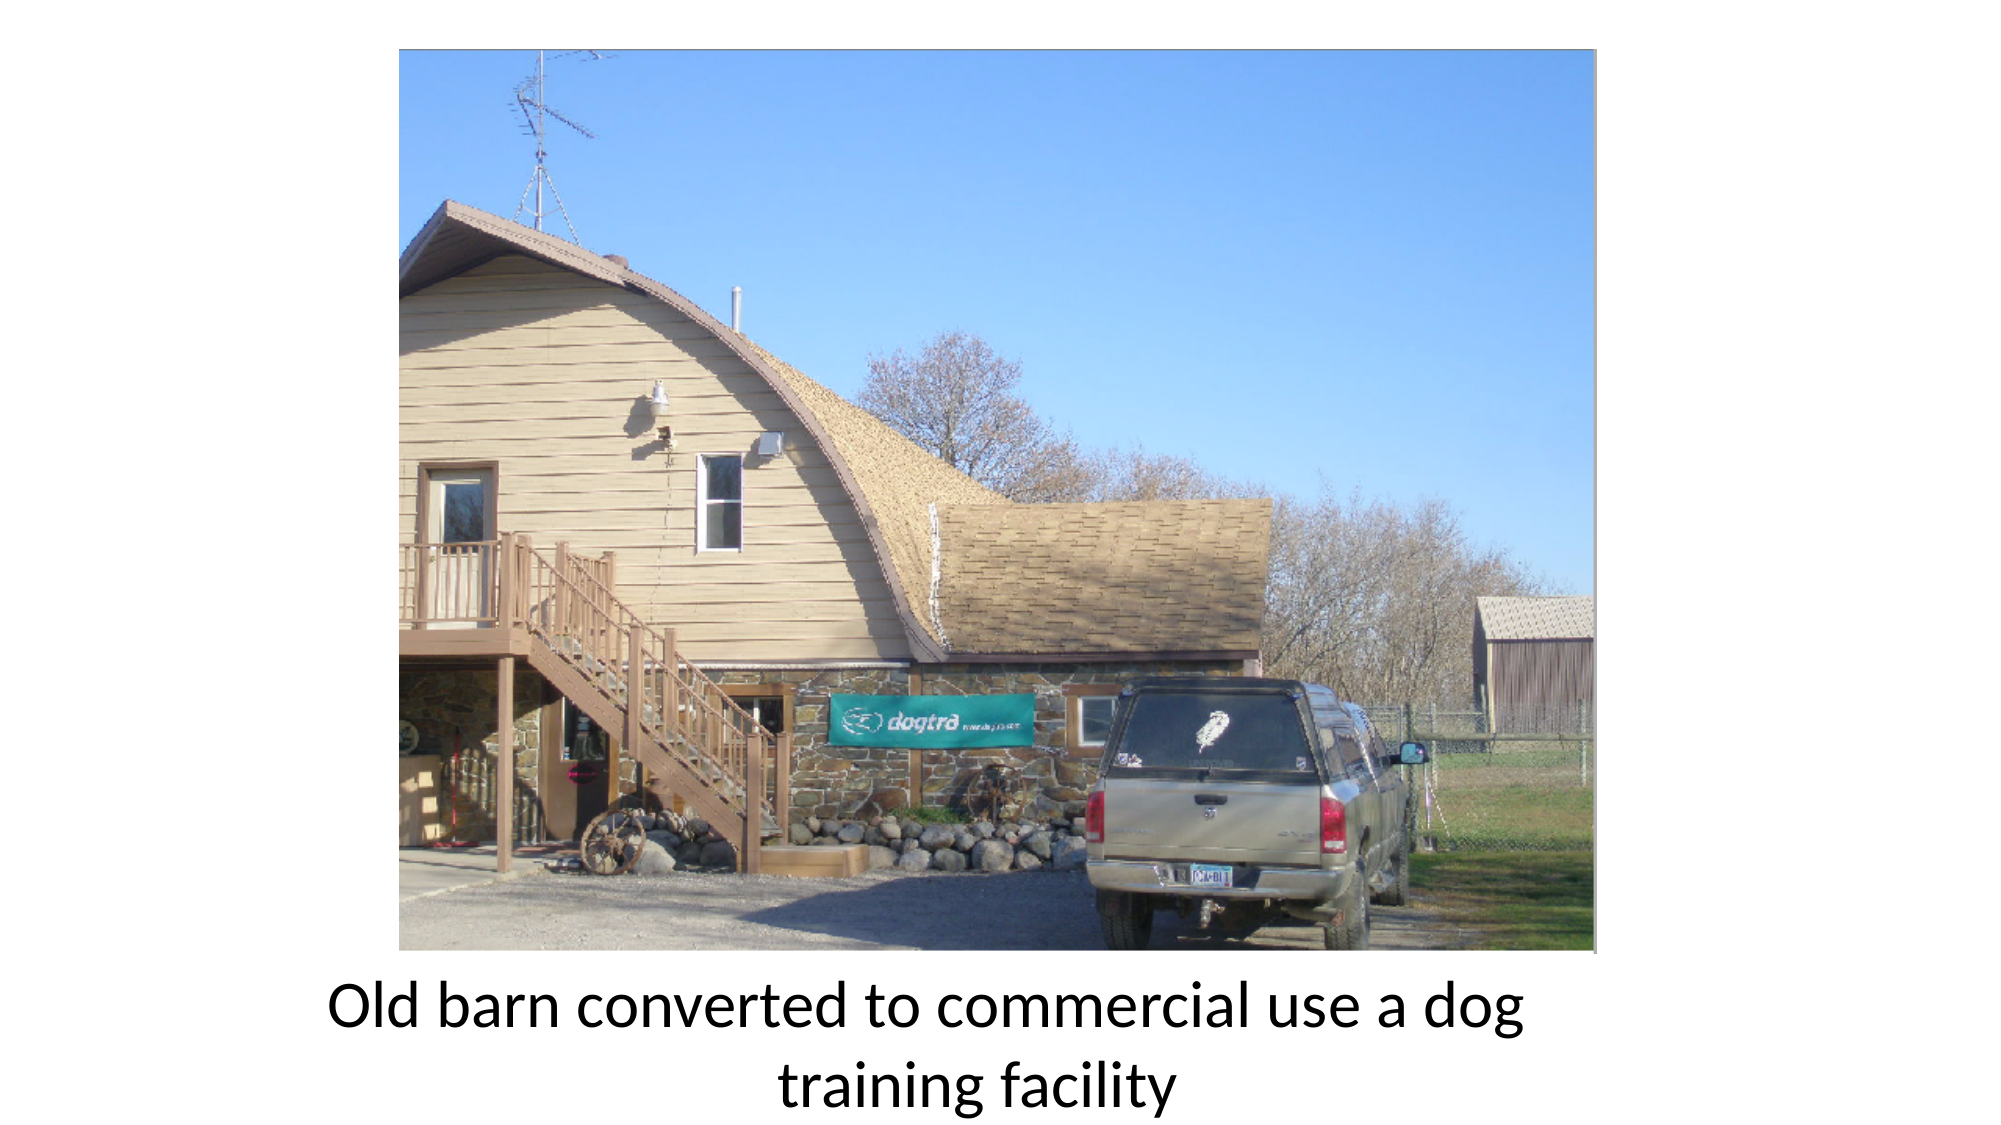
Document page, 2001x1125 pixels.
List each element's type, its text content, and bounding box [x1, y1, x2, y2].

picture [399, 49, 1597, 954]
text_box Old barn converted to commercial use a dog training facility [312, 953, 1738, 1125]
